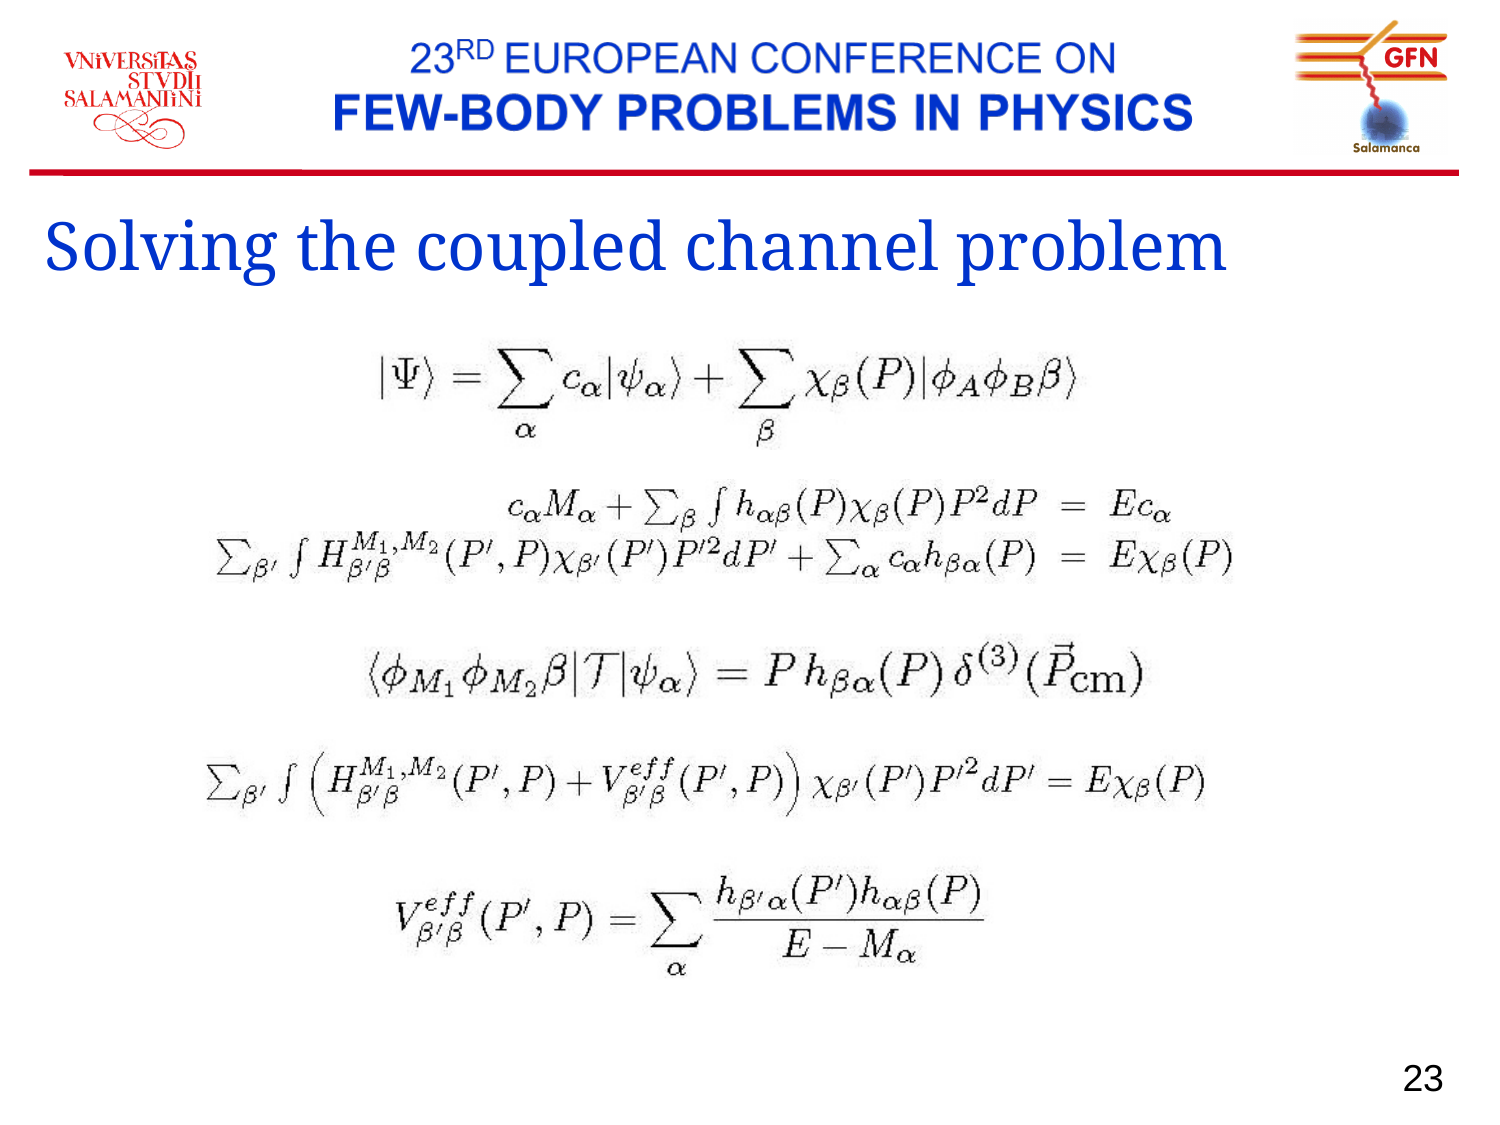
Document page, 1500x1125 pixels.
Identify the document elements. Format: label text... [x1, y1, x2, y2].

picture [359, 621, 1168, 720]
picture [371, 314, 1105, 451]
text_box 23 [1387, 1046, 1471, 1107]
picture [300, 18, 1225, 173]
picture [53, 36, 219, 161]
text_box Solving the coupled channel problem [30, 196, 1244, 291]
picture [208, 479, 1247, 597]
picture [193, 739, 1209, 988]
picture [1293, 18, 1448, 155]
